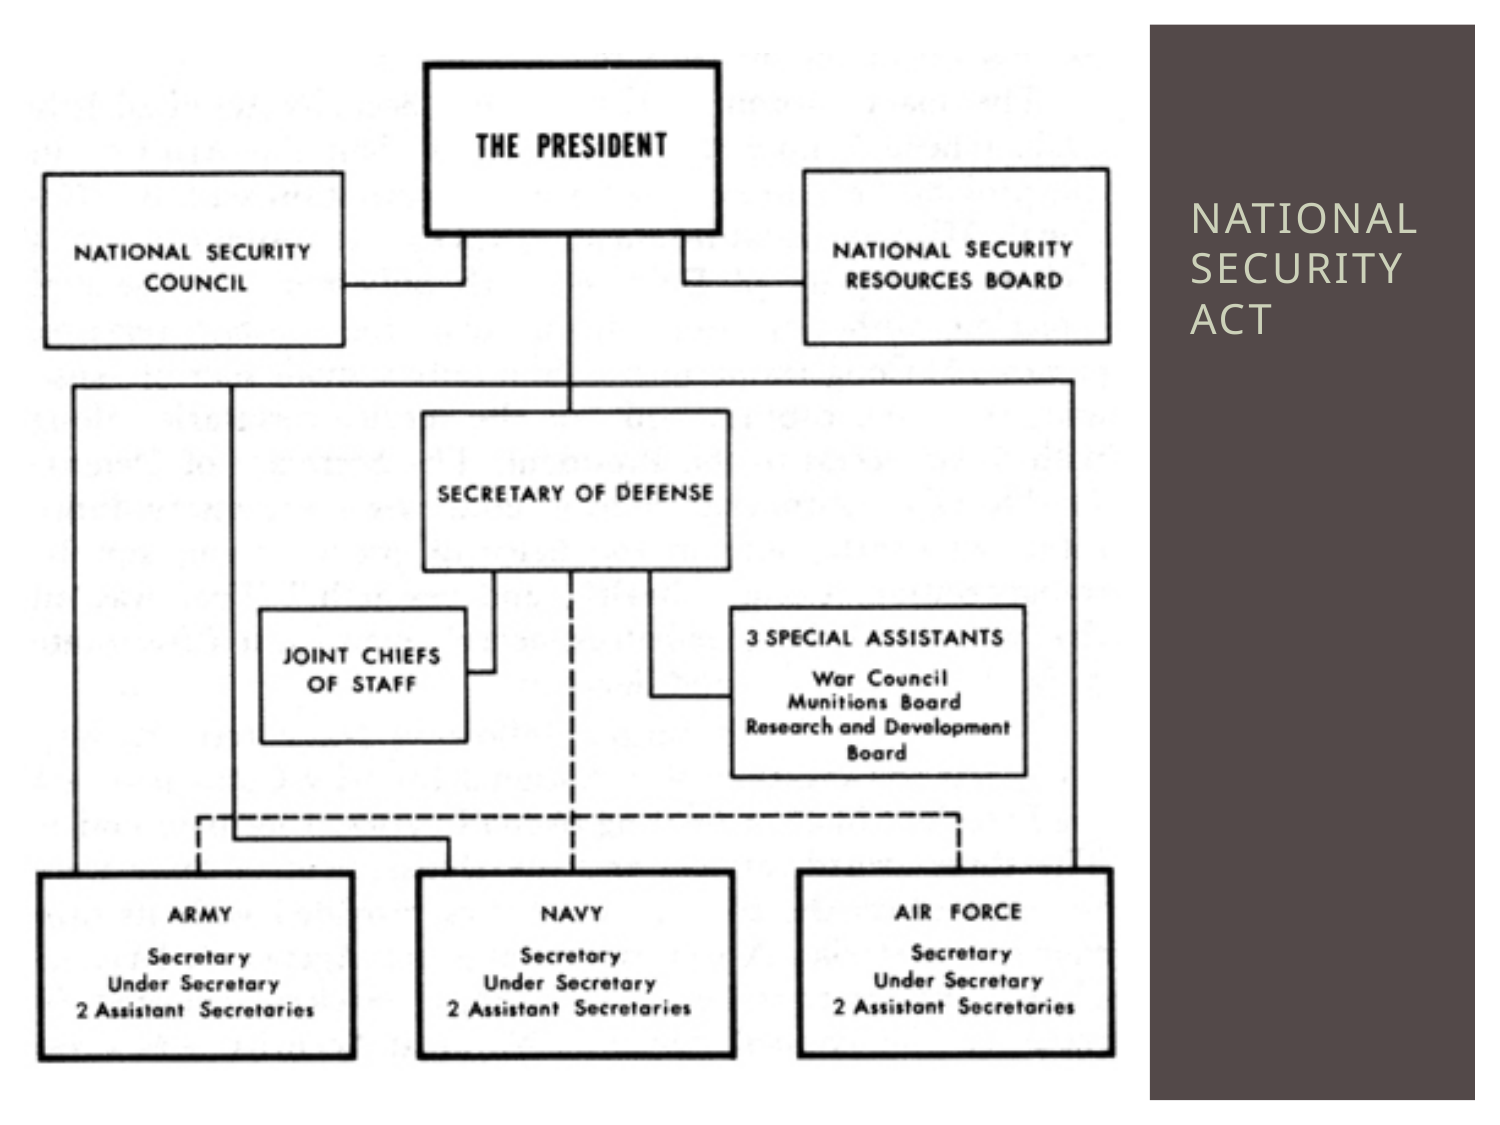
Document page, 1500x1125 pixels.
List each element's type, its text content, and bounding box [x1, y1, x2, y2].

title National Security Act [1175, 75, 1450, 350]
picture [24, 24, 1126, 1101]
